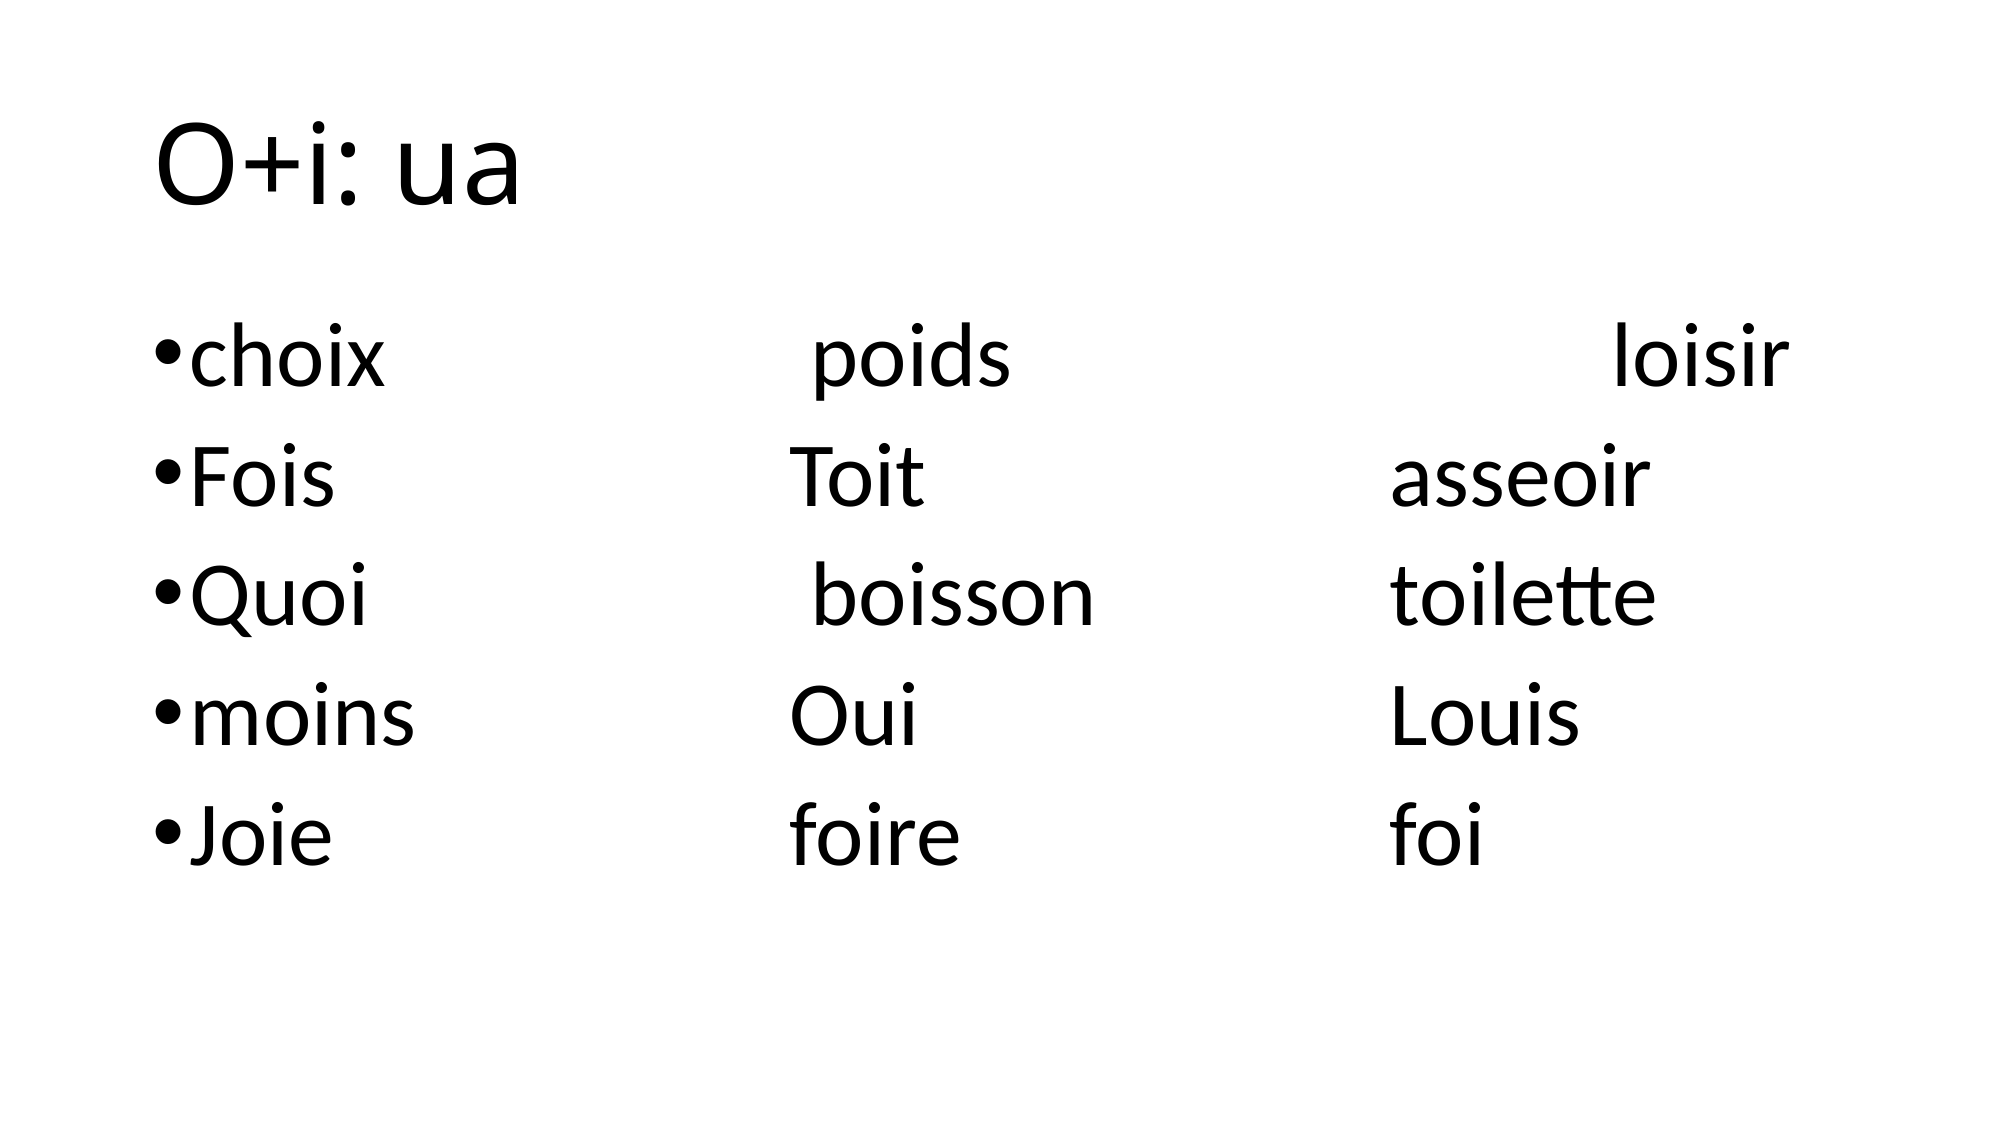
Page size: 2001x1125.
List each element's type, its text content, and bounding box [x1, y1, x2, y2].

title O+i: ua [137, 59, 1863, 278]
list choix poids loisir Fois Toit asseoir Quoi boisson toilette moins Oui Louis Joie foire foi [137, 299, 1863, 1014]
